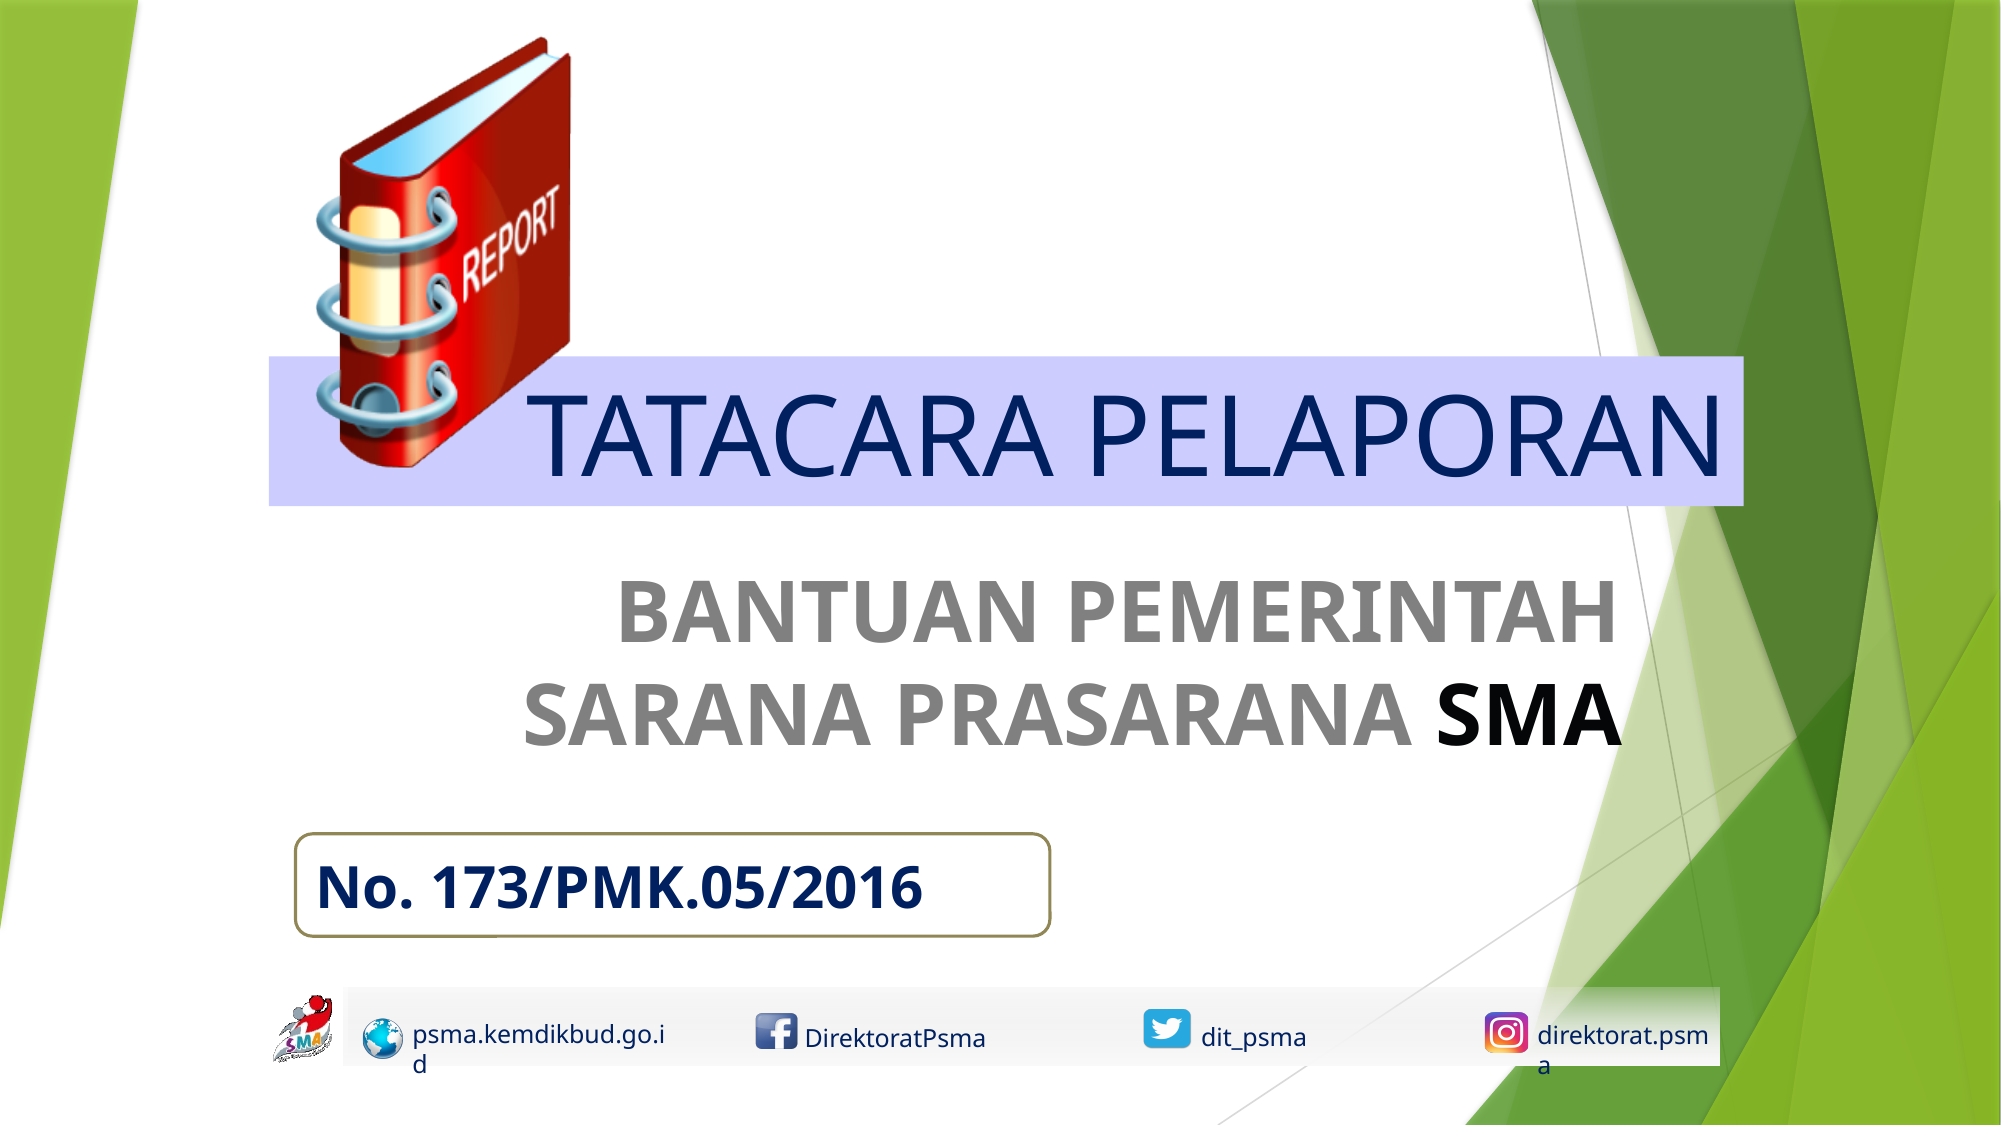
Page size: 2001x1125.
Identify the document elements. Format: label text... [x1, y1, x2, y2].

picture [246, 28, 693, 485]
subtitle BANTUAN PEMERINTAH SARANA PRASARANA SMA [375, 549, 1638, 775]
text_box No. 173/PMK.05/2016 [293, 832, 1052, 938]
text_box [261, 986, 1720, 1068]
title TATACARA PELAPORAN [268, 356, 1744, 507]
